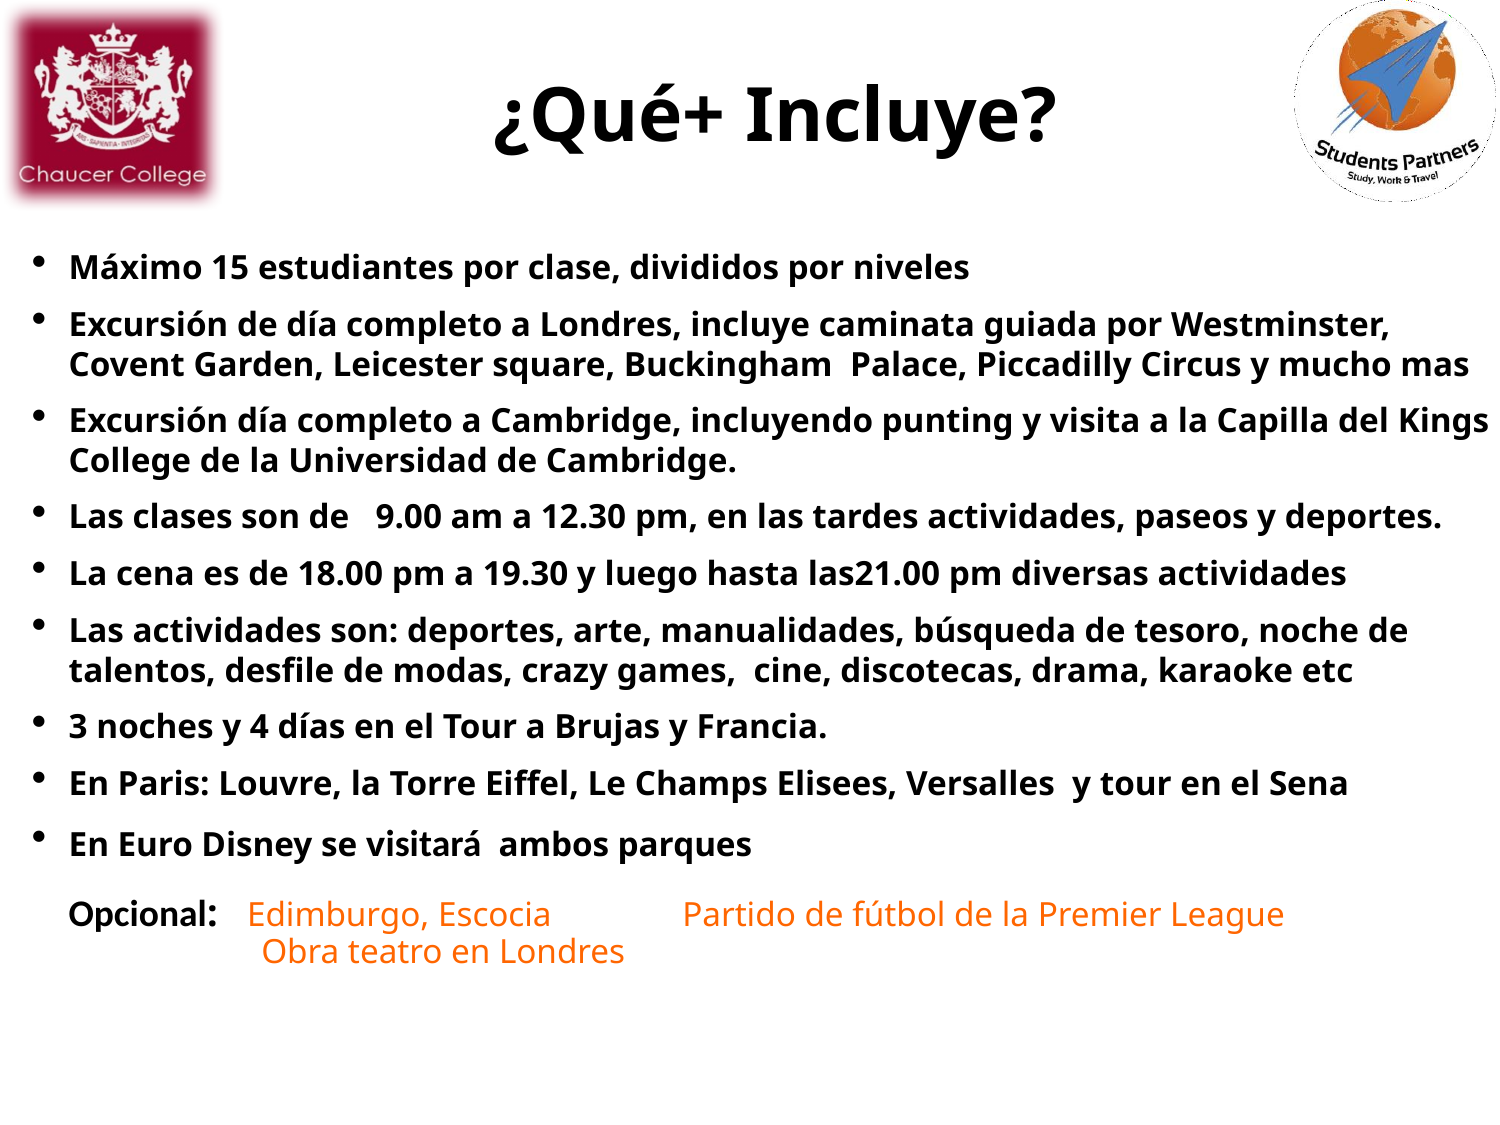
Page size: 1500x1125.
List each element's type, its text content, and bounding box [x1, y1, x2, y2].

picture [0, 0, 225, 213]
picture [1294, 0, 1496, 202]
text_box Máximo 15 estudiantes por clase, divididos por niveles Excursión de día completo a Londres, incluye caminata guiada por Westminster, Covent Garden, Leicester square, Buckingham Palace, Piccadilly Circus y mucho mas Excursión día completo a Cambridge, incluyendo punting y visita a la Capilla del Kings College de la Universidad de Cambridge. Las clases son de 9.00 am a 12.30 pm, en las tardes actividades, paseos y deportes. La cena es de 18.00 pm a 19.30 y luego hasta las21.00 pm diversas actividades Las actividades son: deportes, arte, manualidades, búsqueda de tesoro, noche de talentos, desfile de modas, crazy games, cine, discotecas, drama, karaoke etc 3 noches y 4 días en el Tour a Brujas y Francia. En Paris: Louvre, la Torre Eiffel, Le Champs Elisees, Versalles y tour en el Sena En Euro Disney se visitará ambos parques Opcional: Edimburgo, Escocia Partido de fútbol de la Premier League Obra teatro en Londres [12, 187, 1496, 970]
text_box ¿Qué+ Incluye? [225, 64, 1294, 157]
